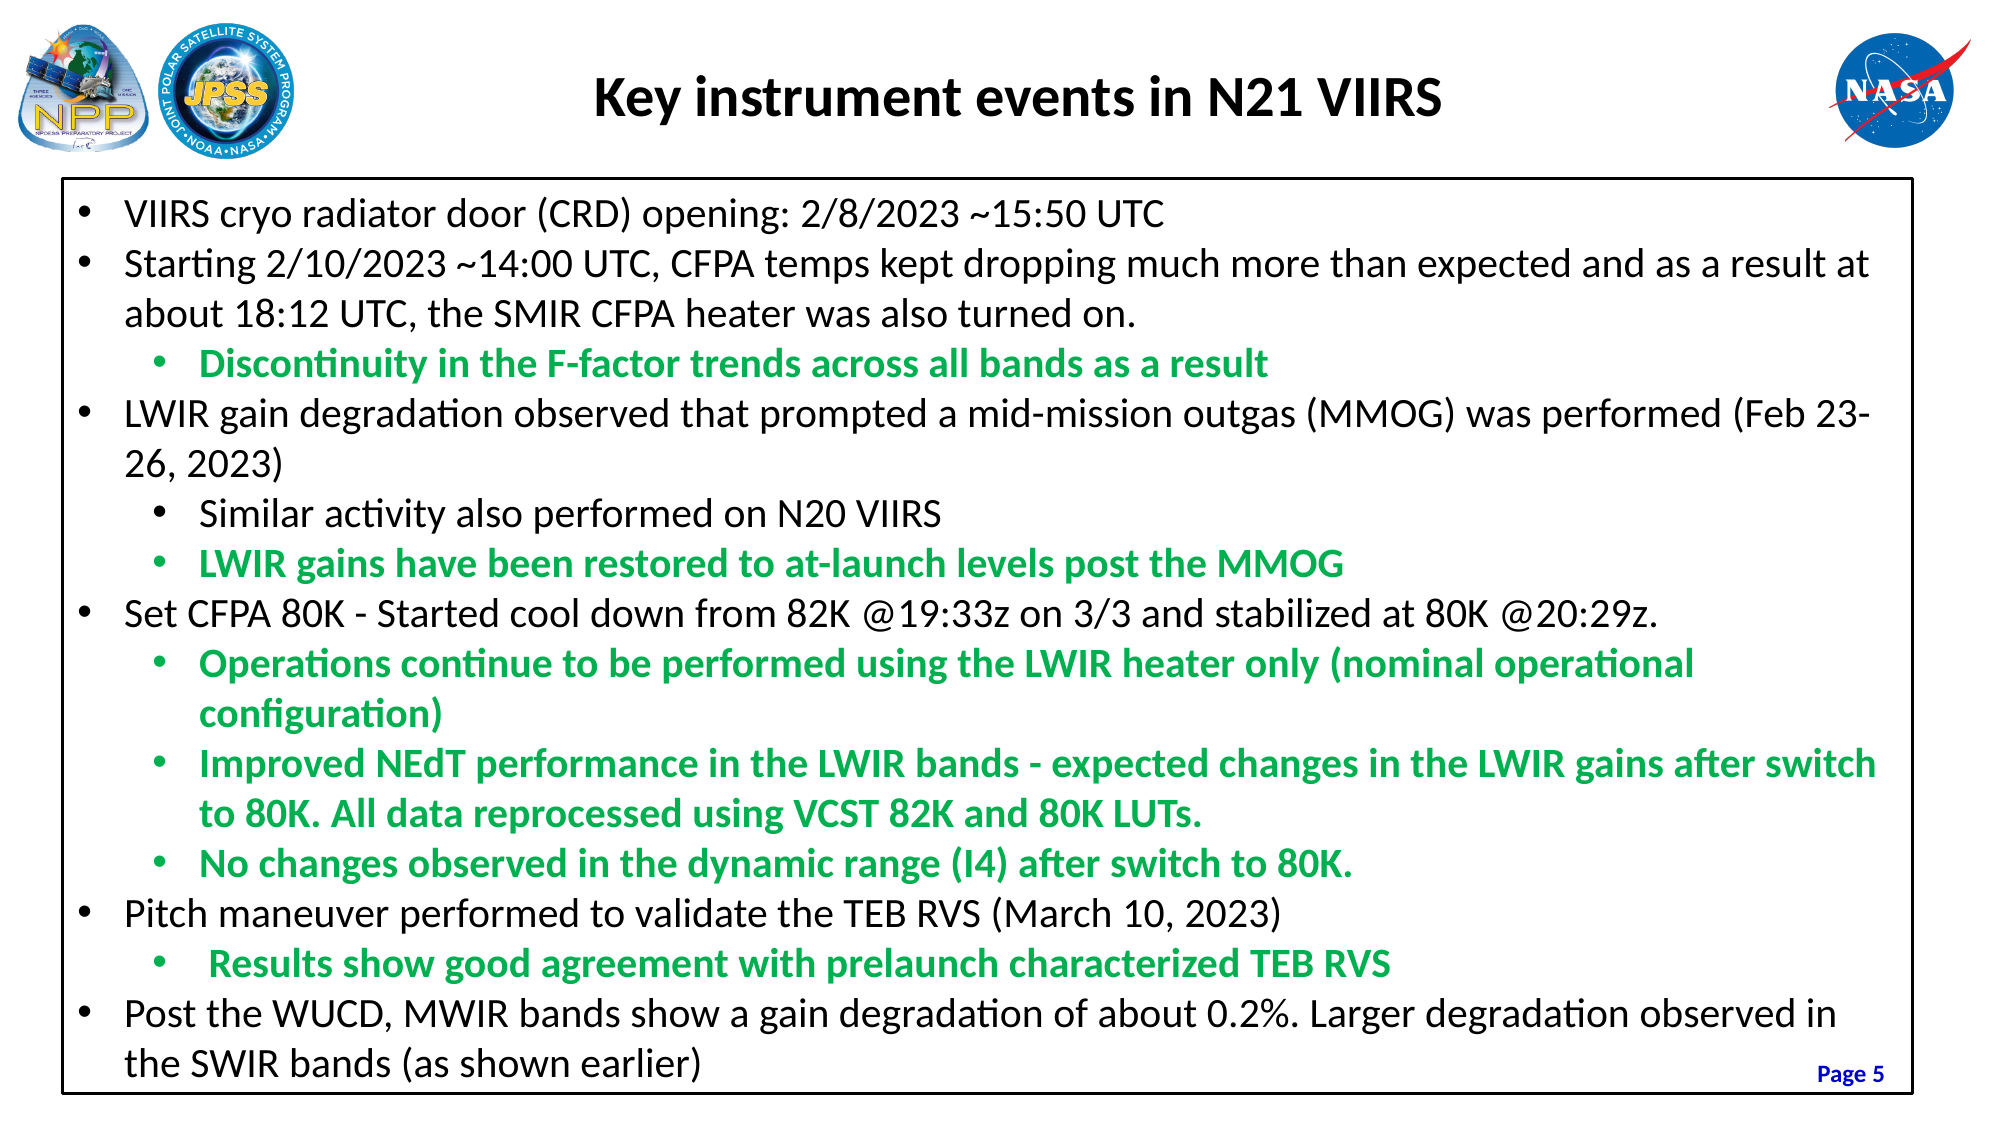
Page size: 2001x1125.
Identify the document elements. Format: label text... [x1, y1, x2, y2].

text_box VIIRS cryo radiator door (CRD) opening: 2/8/2023 ~15:50 UTC Starting 2/10/2023 ~14:00 UTC, CFPA temps kept dropping much more than expected and as a result at about 18:12 UTC, the SMIR CFPA heater was also turned on. Discontinuity in the F-factor trends across all bands as a result LWIR gain degradation observed that prompted a mid-mission outgas (MMOG) was performed (Feb 23-26, 2023) Similar activity also performed on N20 VIIRS LWIR gains have been restored to at-launch levels post the MMOG Set CFPA 80K - Started cool down from 82K @19:33z on 3/3 and stabilized at 80K @20:29z. Operations continue to be performed using the LWIR heater only (nominal operational configuration) Improved NEdT performance in the LWIR bands - expected changes in the LWIR gains after switch to 80K. All data reprocessed using VCST 82K and 80K LUTs. No changes observed in the dynamic range (I4) after switch to 80K. Pitch maneuver performed to validate the TEB RVS (March 10, 2023) Results show good agreement with prelaunch characterized TEB RVS Post the WUCD, MWIR bands show a gain degradation of about 0.2%. Larger degradation observed in the SWIR bands (as shown earlier) [62, 178, 1913, 1094]
picture [174, 39, 278, 143]
text_box Key instrument events in N21 VIIRS [399, 50, 1638, 163]
picture [158, 102, 213, 159]
picture [1825, 29, 1975, 153]
slide_number Page 5 [1433, 1094, 1900, 1103]
picture [158, 23, 215, 80]
picture [239, 104, 294, 159]
picture [16, 22, 151, 154]
picture [237, 23, 294, 78]
